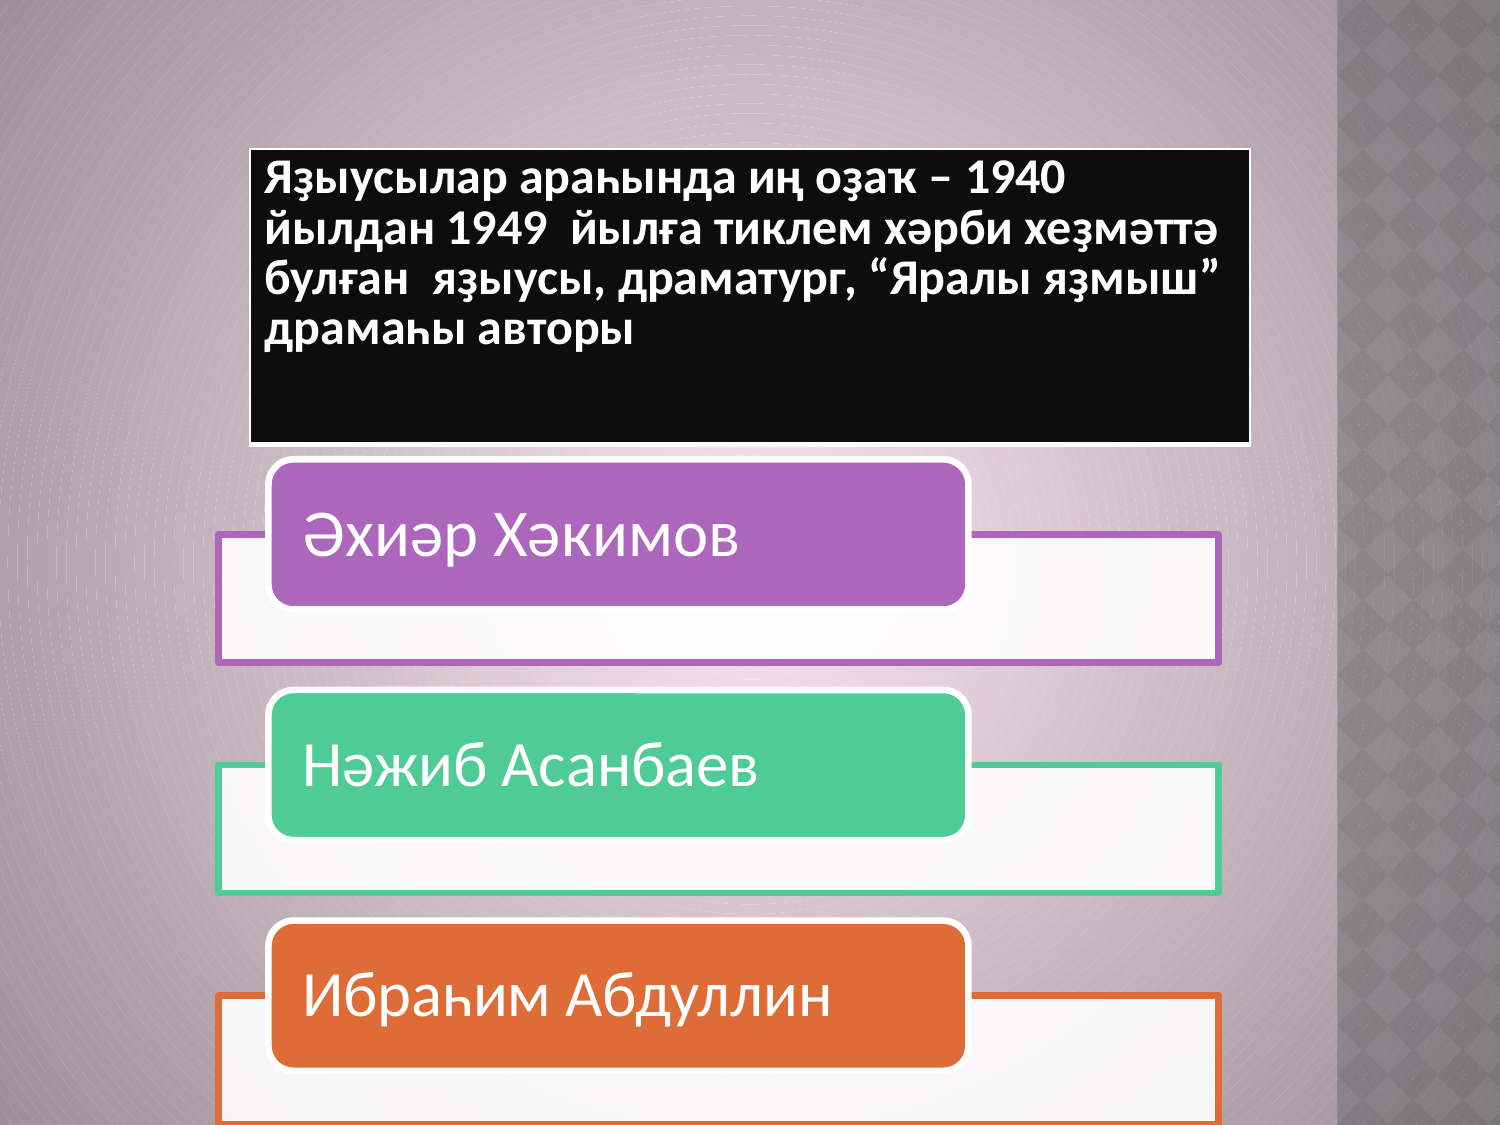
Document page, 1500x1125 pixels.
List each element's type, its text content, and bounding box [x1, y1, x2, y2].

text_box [218, 457, 1219, 1125]
table_header Яҙыусылар араһында иң оҙаҡ – 1940 йылдан 1949 йылға тиклем хәрби хеҙмәттә булған яҙыусы, драматург, “Яралы яҙмыш” драмаһы авторы [251, 150, 1249, 442]
